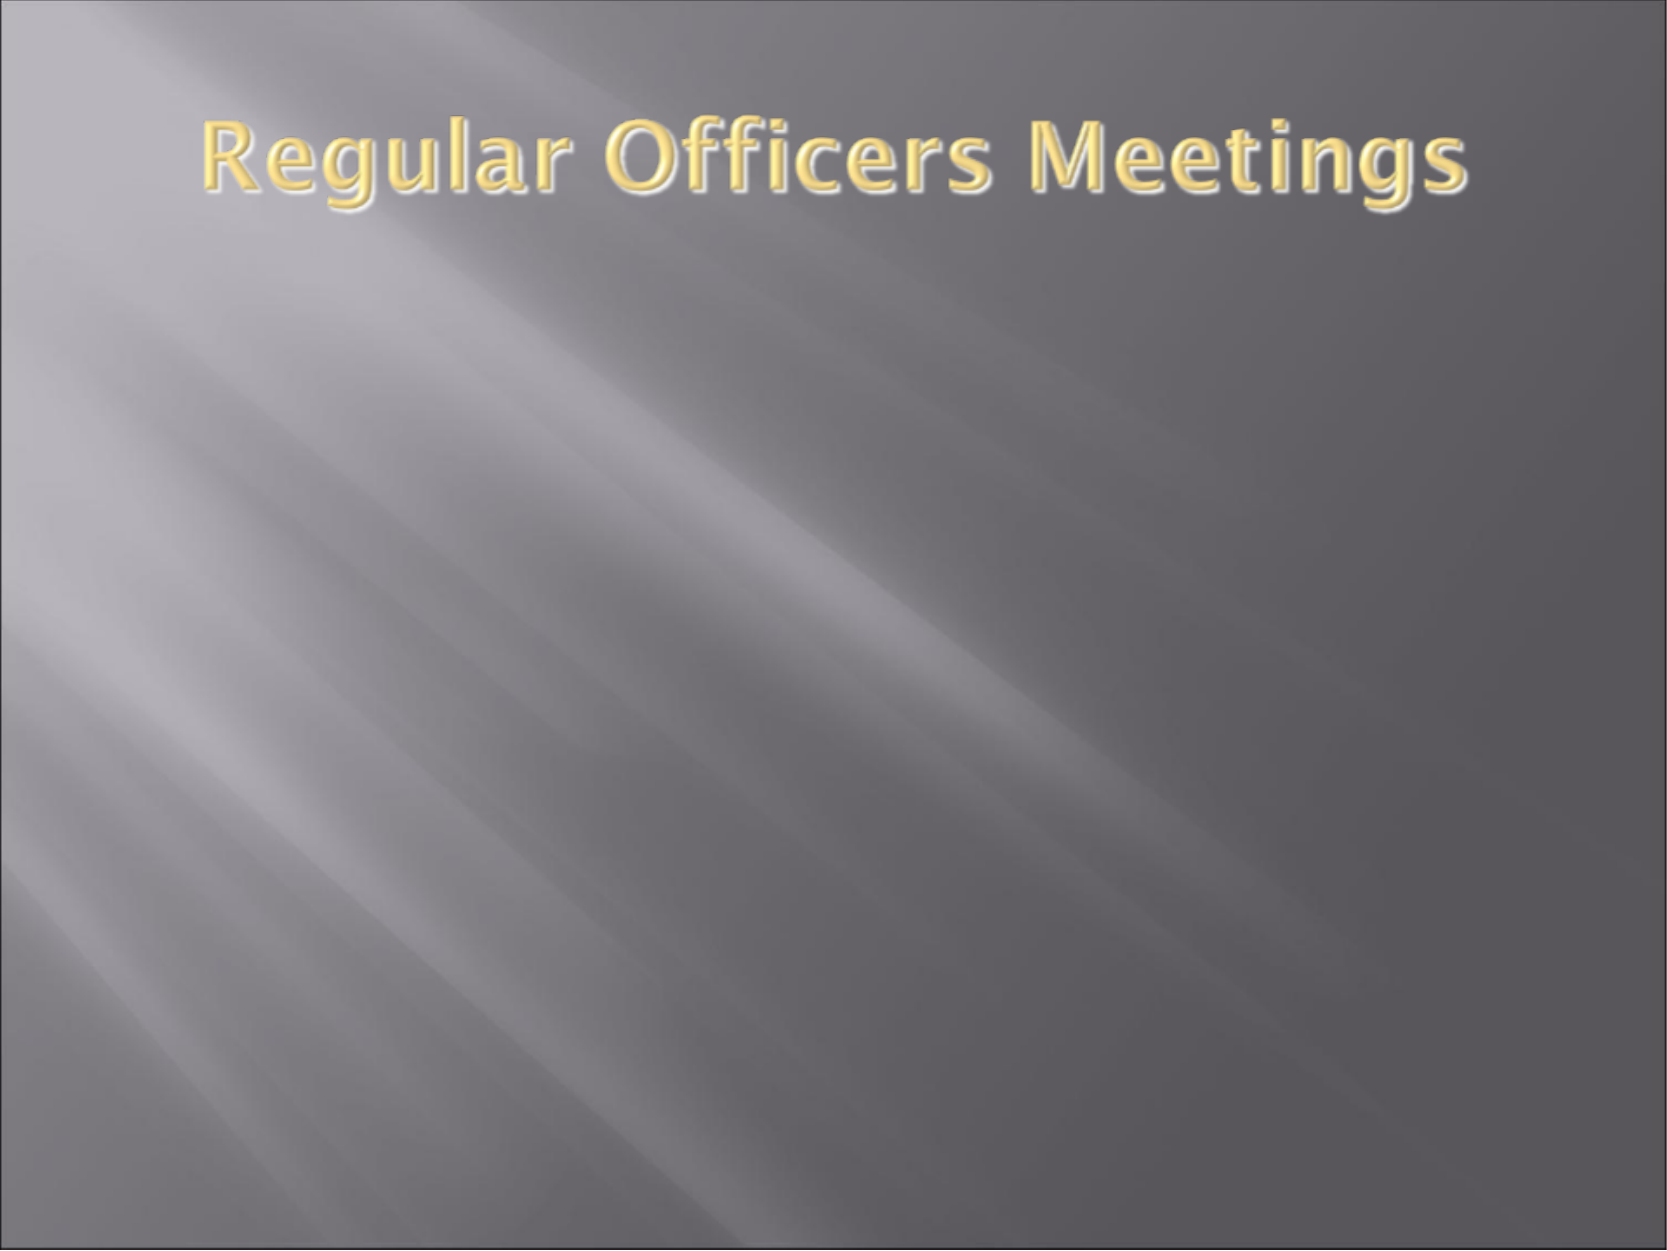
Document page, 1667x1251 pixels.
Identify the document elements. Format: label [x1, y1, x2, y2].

picture [0, 0, 1667, 1250]
text_box [81, 48, 1586, 261]
